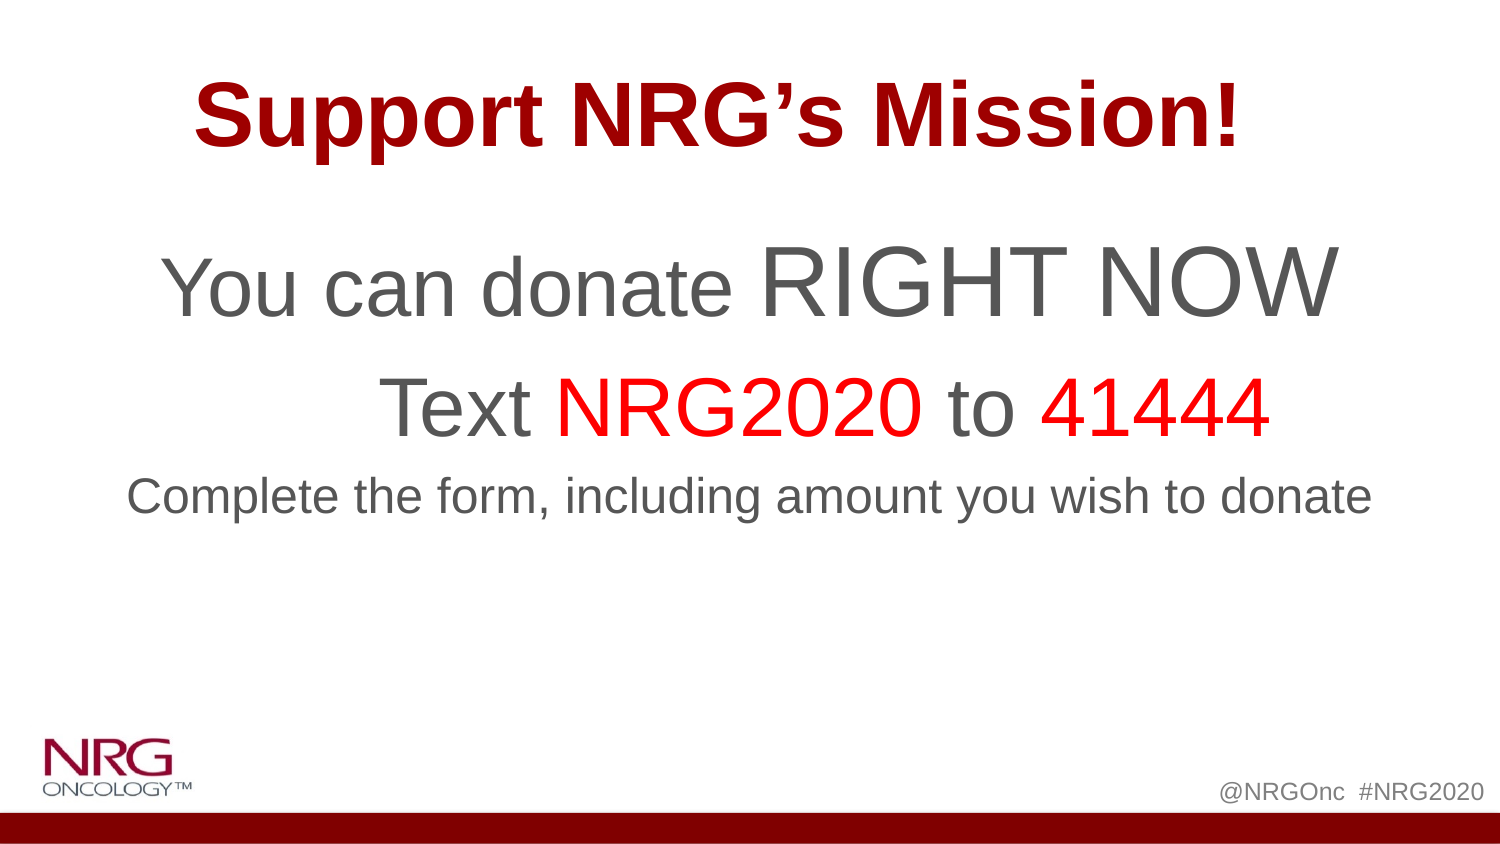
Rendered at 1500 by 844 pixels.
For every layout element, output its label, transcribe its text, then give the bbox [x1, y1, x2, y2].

title Support NRG’s Mission! [0, 46, 1438, 185]
picture [30, 725, 209, 803]
list You can donate RIGHT NOW Text NRG2020 to 41444 Complete the form, including amount you wish to donate [75, 209, 1425, 597]
text_box @NRGOnc #NRG2020 [1203, 768, 1500, 813]
